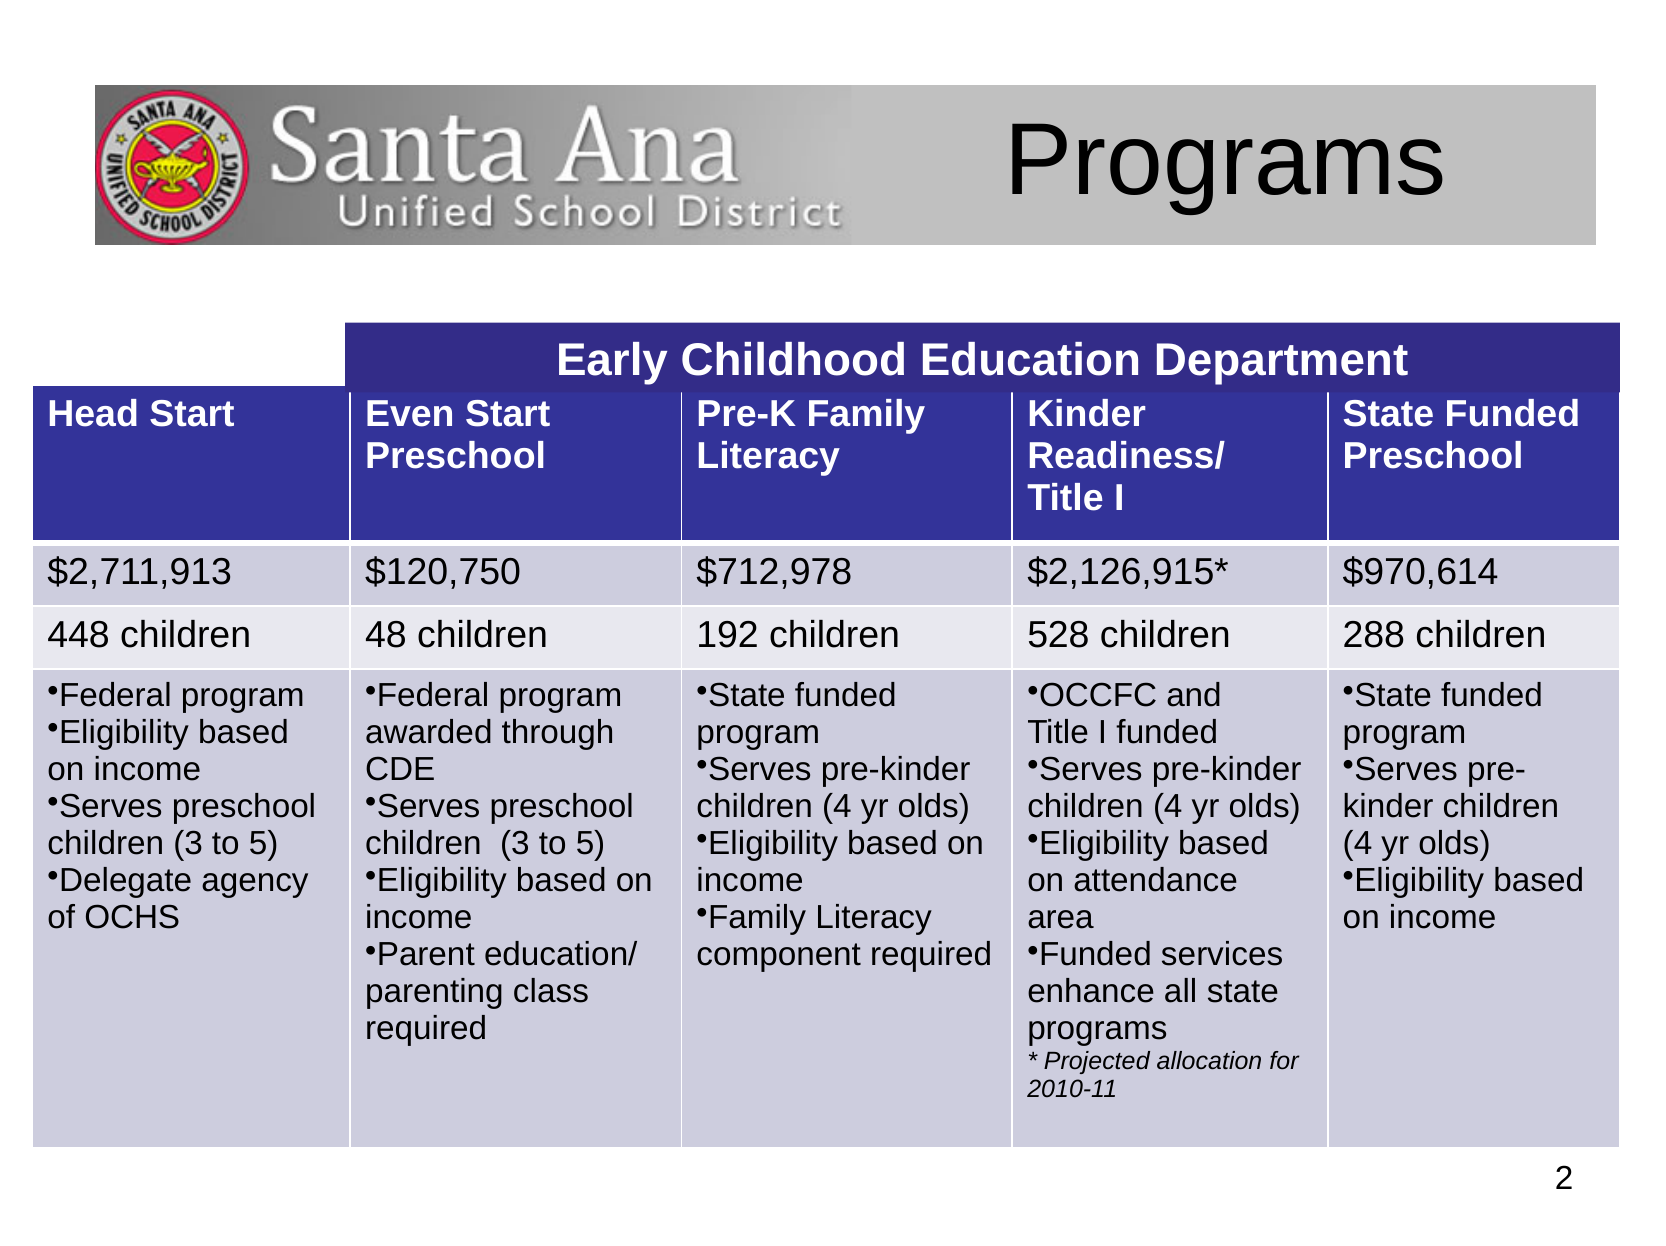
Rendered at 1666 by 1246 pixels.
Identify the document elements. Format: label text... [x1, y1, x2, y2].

table_cell $970,614 [1329, 546, 1619, 605]
table_cell $2,711,913 [33, 546, 349, 605]
table_cell $2,126,915* [1013, 546, 1327, 605]
table_header Head Start [33, 386, 349, 540]
text_box Early Childhood Education Department [345, 322, 1620, 393]
table_cell $712,978 [682, 546, 1011, 605]
table_cell 192 children [682, 607, 1011, 668]
picture [1582, 85, 1596, 245]
table_cell $120,750 [351, 546, 681, 605]
table_cell 448 children [33, 607, 349, 668]
slide_number 2 [1482, 1147, 1647, 1200]
table_cell 288 children [1329, 607, 1619, 668]
table_cell 48 children [351, 607, 681, 668]
table_header Even Start Preschool [351, 393, 681, 540]
table_cell State funded program Serves pre-kinder children (4 yr olds) Eligibility based on income Family Literacy component required [682, 670, 1011, 1147]
table_cell Federal program awarded through CDE Serves preschool children (3 to 5) Eligibility based on income Parent education/ parenting class required [351, 670, 681, 1147]
table_header Kinder Readiness/ Title I [1013, 393, 1327, 540]
picture [95, 85, 870, 245]
table_cell Federal program Eligibility based on income Serves preschool children (3 to 5) Delegate agency of OCHS [33, 670, 349, 1147]
table_cell 528 children [1013, 607, 1327, 668]
table_cell State funded program Serves pre-kinder children (4 yr olds) Eligibility based on income [1329, 670, 1619, 1147]
table_header State Funded Preschool [1329, 393, 1619, 540]
table_header Pre-K Family Literacy [682, 393, 1011, 540]
table_cell OCCFC and Title I funded Serves pre-kinder children (4 yr olds) Eligibility based on attendance area Funded services enhance all state programs * Projected allocation for 2010-11 [1013, 670, 1327, 1147]
text_box Programs [870, 49, 1582, 258]
